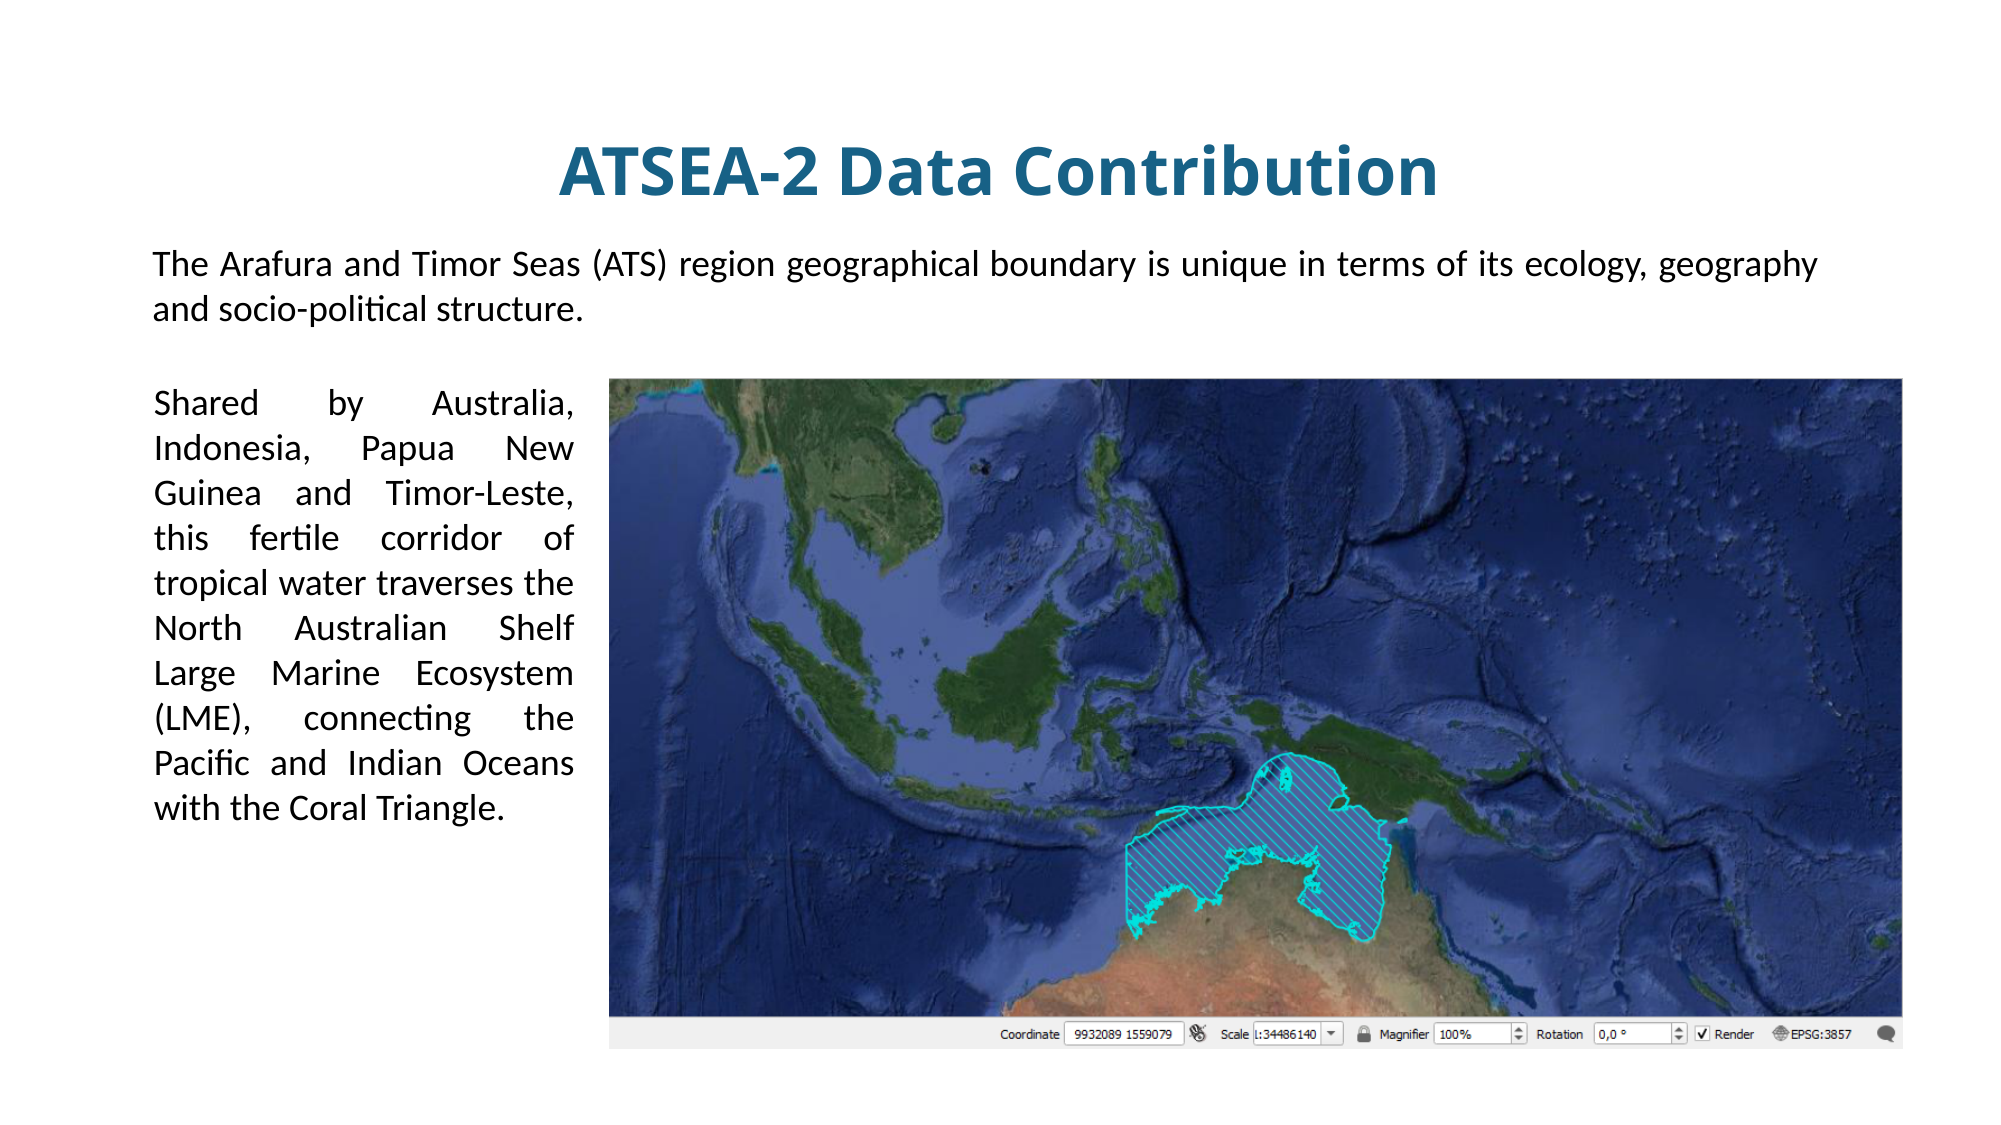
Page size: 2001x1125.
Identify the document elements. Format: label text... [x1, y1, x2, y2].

picture [609, 377, 1903, 1049]
title ATSEA-2 Data Contribution [137, 59, 1863, 278]
text_box The Arafura and Timor Seas (ATS) region geographical boundary is unique in terms of its ecology, geography and socio-political structure. [137, 231, 1835, 337]
text_box Shared by Australia, Indonesia, Papua New Guinea and Timor-Leste, this fertile corridor of tropical water traverses the North Australian Shelf Large Marine Ecosystem (LME), connecting the Pacific and Indian Oceans with the Coral Triangle. [138, 370, 590, 836]
